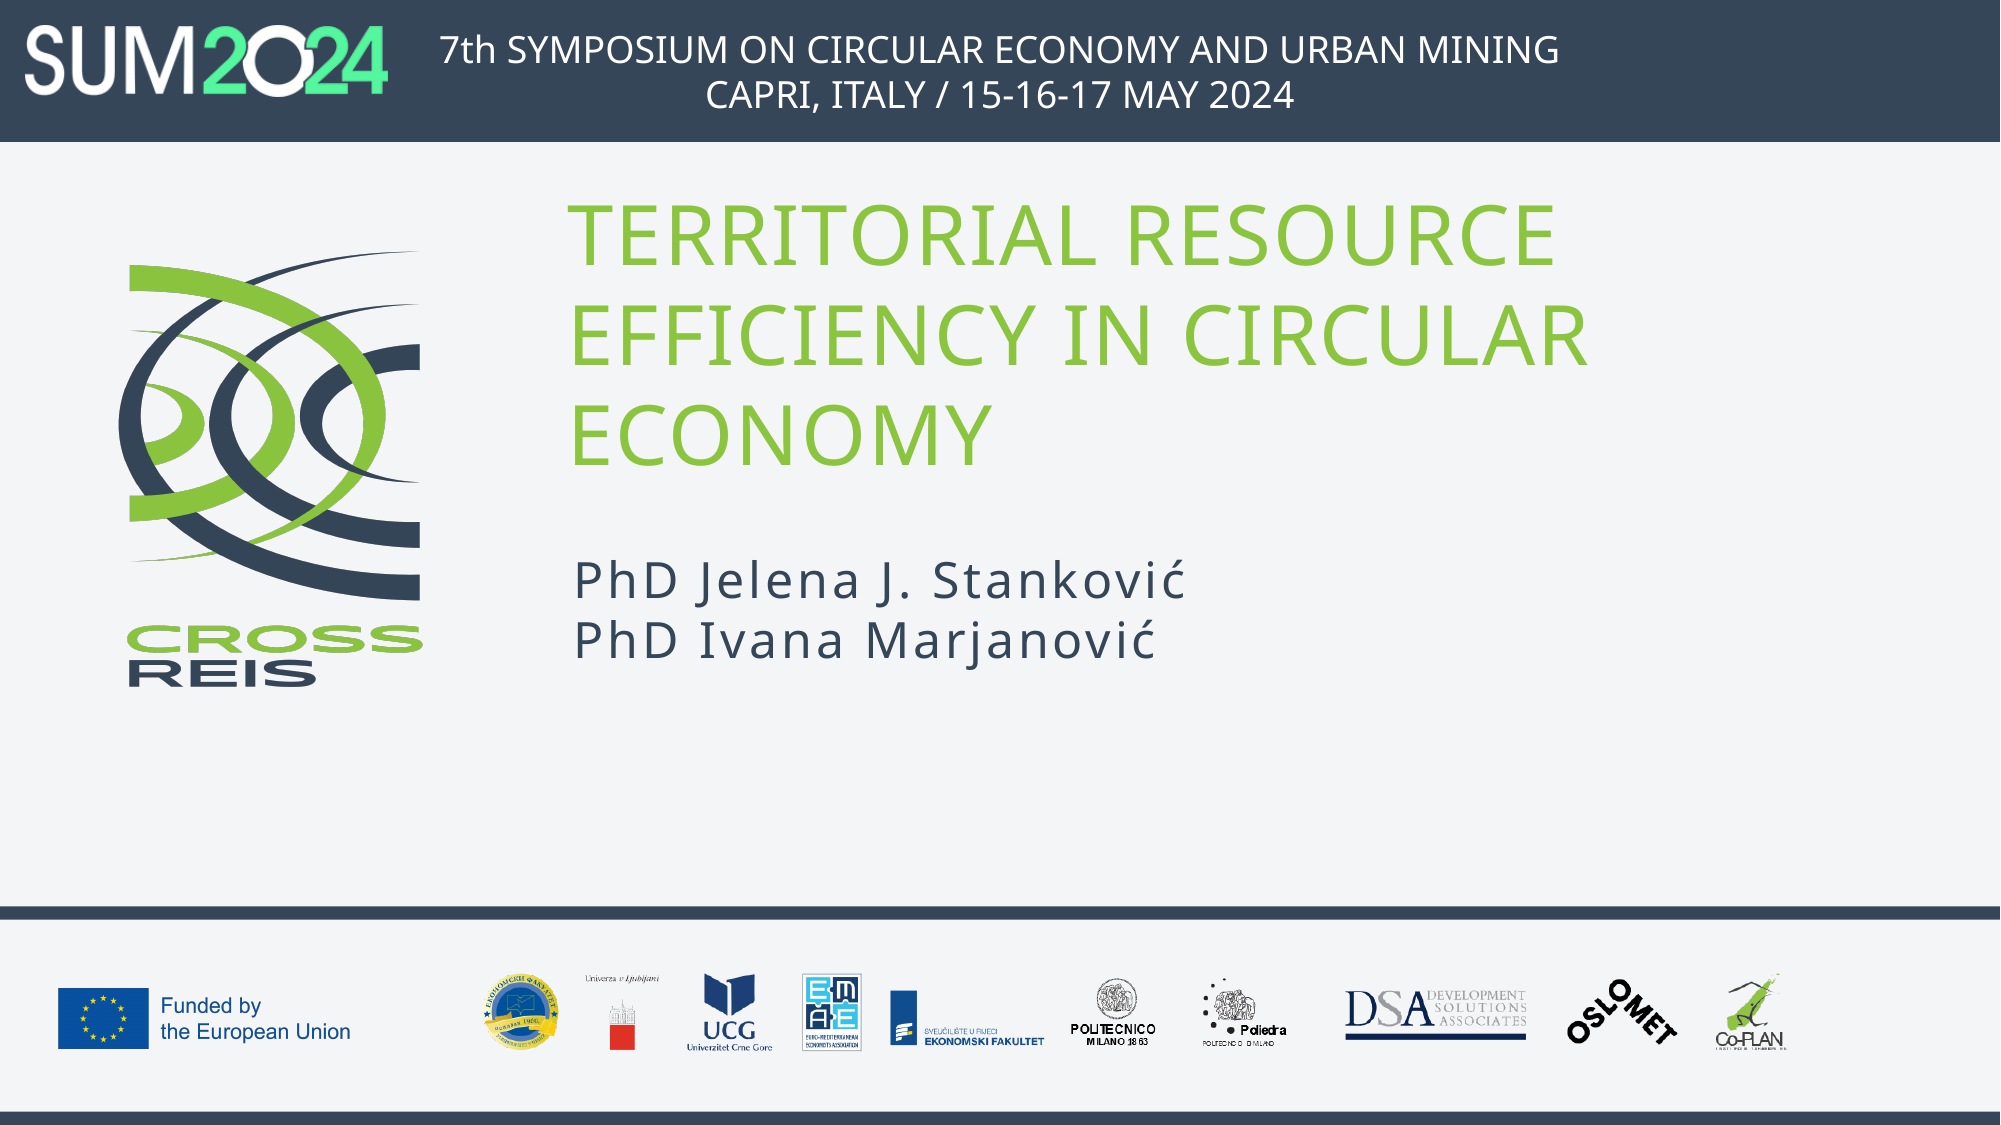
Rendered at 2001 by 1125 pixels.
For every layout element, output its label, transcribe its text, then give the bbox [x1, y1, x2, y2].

picture [25, 25, 388, 97]
picture [58, 988, 355, 1049]
text_box [0, 1111, 2000, 1125]
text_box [114, 174, 1886, 687]
text_box [0, 143, 2000, 905]
text_box [0, 905, 2000, 921]
picture [477, 972, 1787, 1055]
text_box 7th SYMPOSIUM ON CIRCULAR ECONOMY AND URBAN MINING CAPRI, ITALY / 15-16-17 MAY 2024 [0, 0, 2000, 143]
text_box [0, 921, 2000, 1111]
